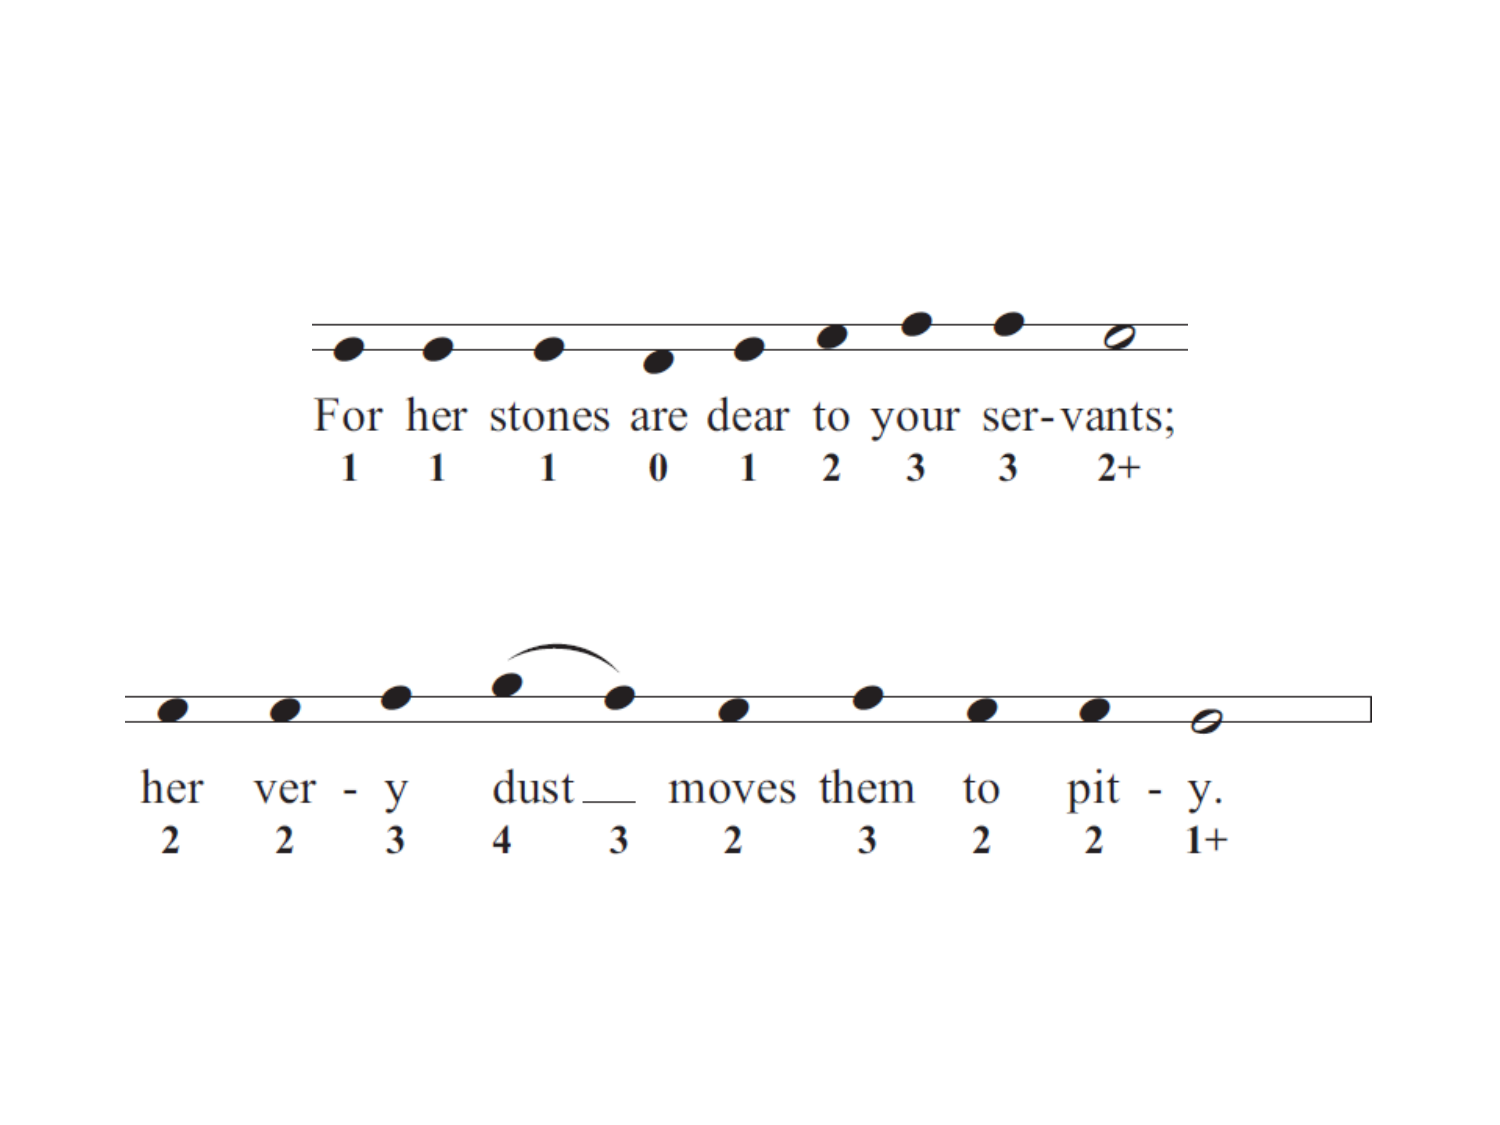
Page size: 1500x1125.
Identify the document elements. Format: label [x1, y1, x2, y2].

picture [312, 249, 1188, 515]
picture [124, 624, 1373, 877]
